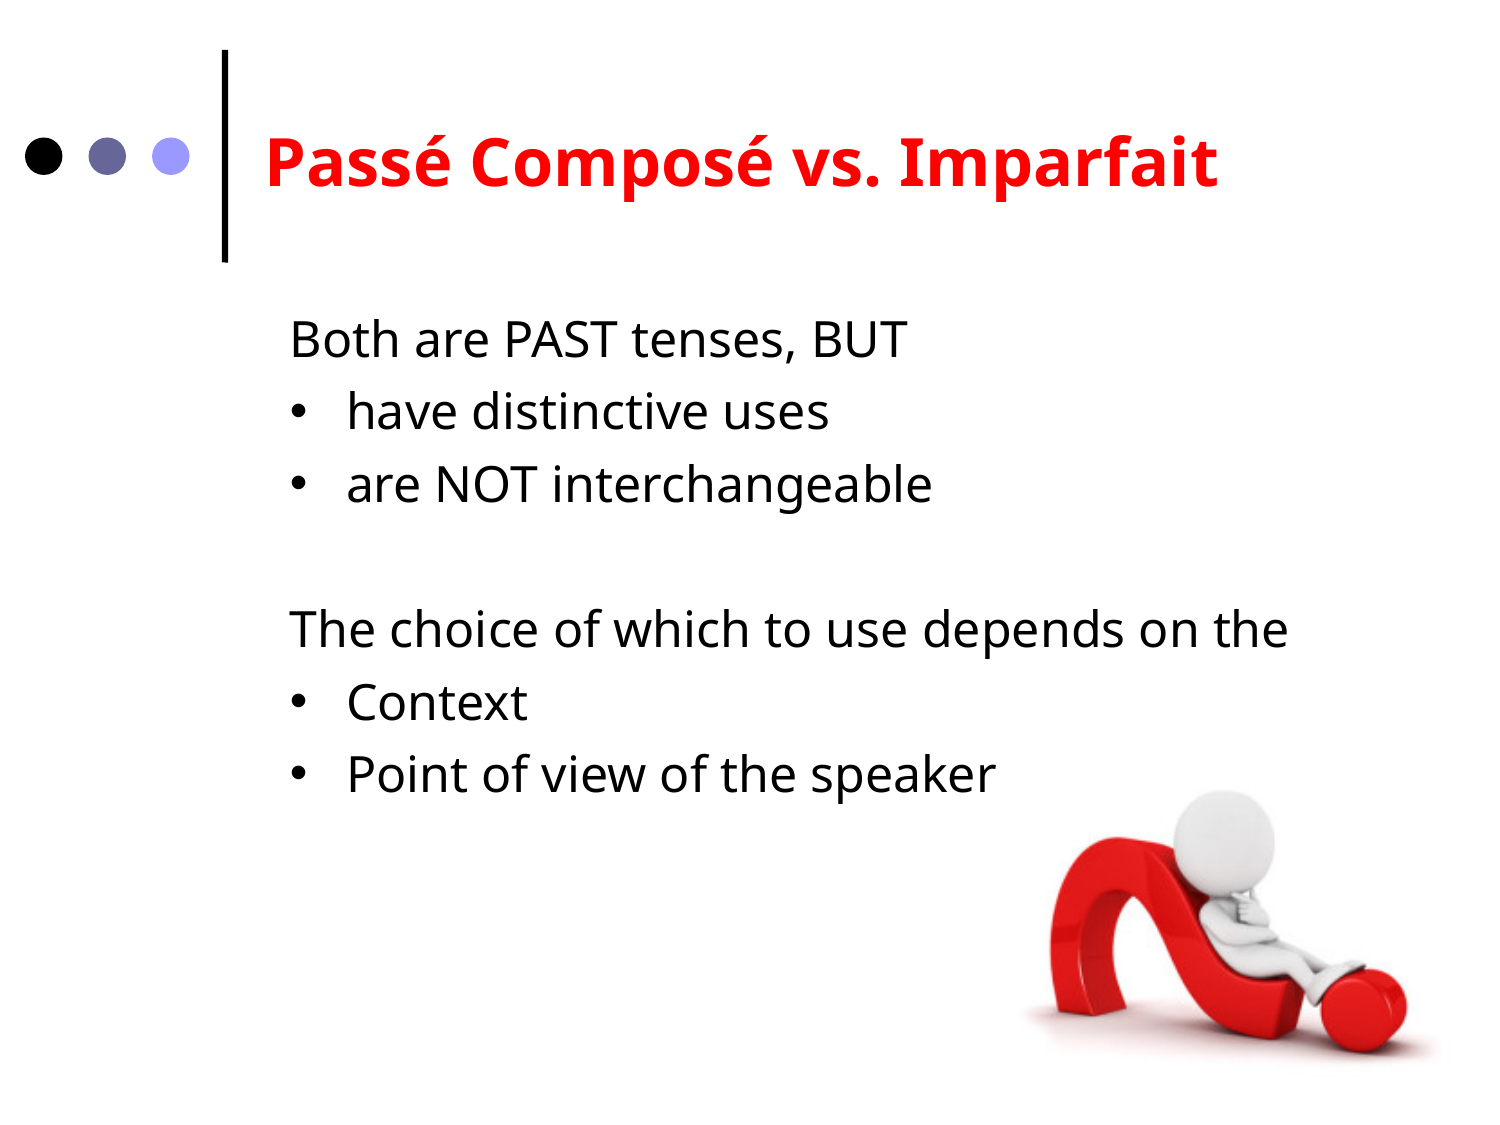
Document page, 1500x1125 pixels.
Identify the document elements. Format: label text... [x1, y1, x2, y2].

picture [1016, 774, 1451, 1082]
text_box Both are PAST tenses, BUT have distinctive uses are NOT interchangeable The choice of which to use depends on the Context Point of view of the speaker [274, 299, 1475, 810]
text_box Passé Composé vs. Imparfait [249, 112, 1450, 208]
